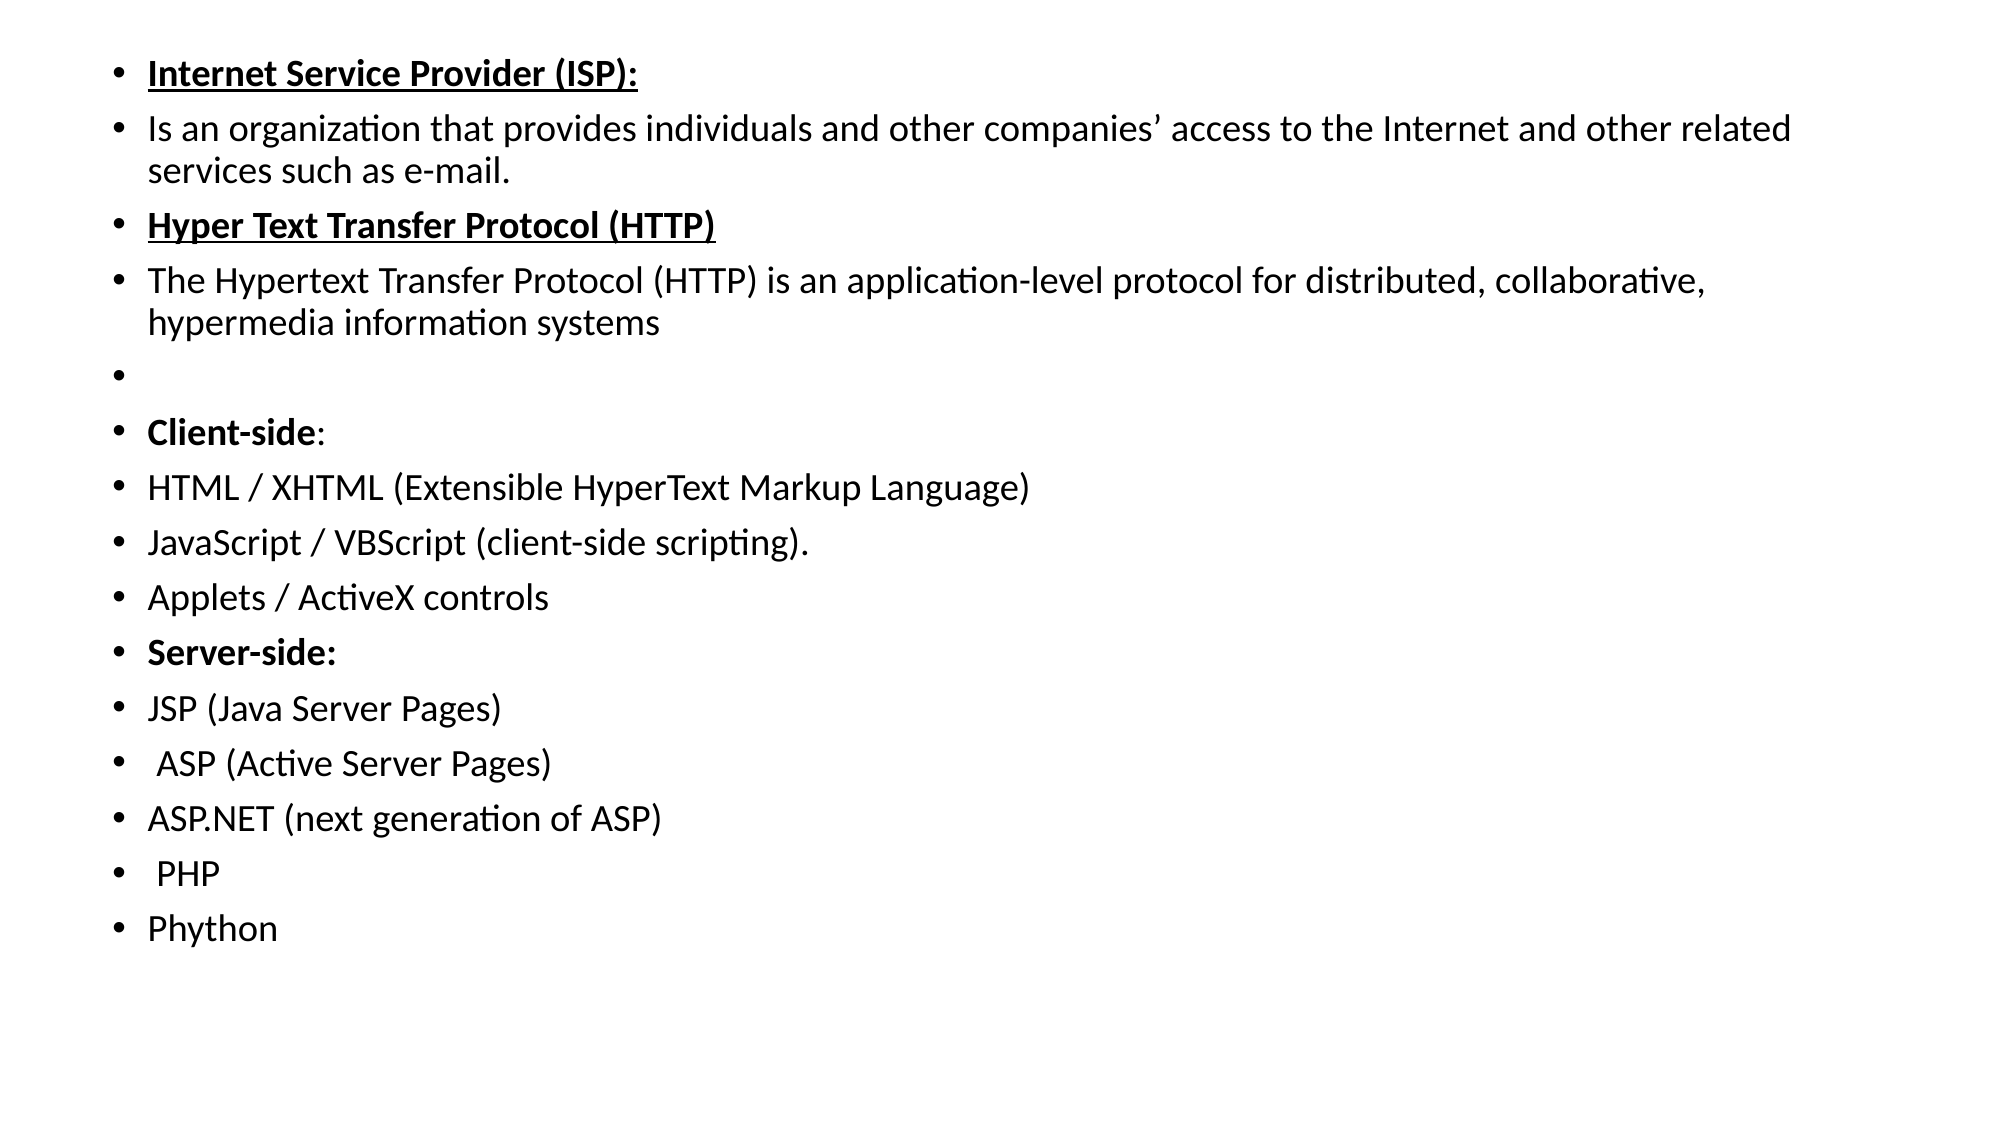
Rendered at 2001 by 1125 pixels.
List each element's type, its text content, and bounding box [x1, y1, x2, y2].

list Internet Service Provider (ISP): Is an organization that provides individuals and other companies’ access to the Internet and other related services such as e-mail. Hyper Text Transfer Protocol (HTTP) The Hypertext Transfer Protocol (HTTP) is an application-level protocol for distributed, collaborative, hypermedia information systems Client-side: HTML / XHTML (Extensible HyperText Markup Language) JavaScript / VBScript (client-side scripting). Applets / ActiveX controls Server-side: JSP (Java Server Pages) ASP (Active Server Pages) ASP.NET (next generation of ASP) PHP Phython [97, 45, 1823, 970]
